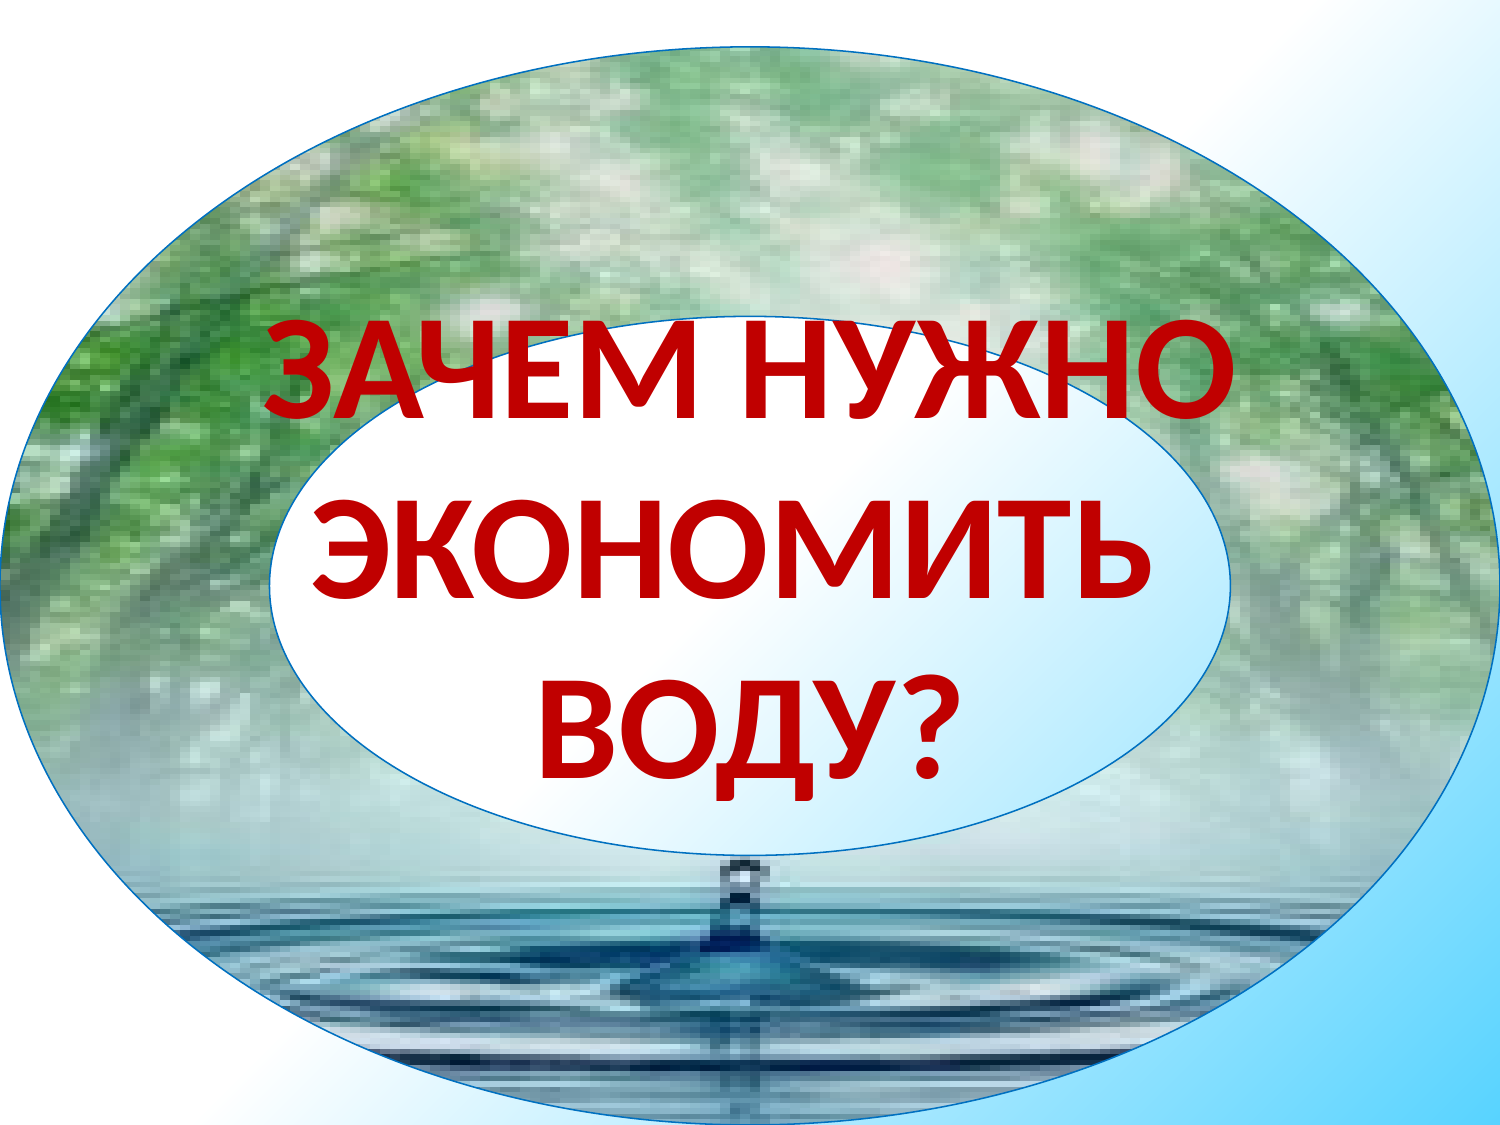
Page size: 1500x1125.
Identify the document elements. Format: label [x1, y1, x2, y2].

list [0, 46, 1500, 1125]
